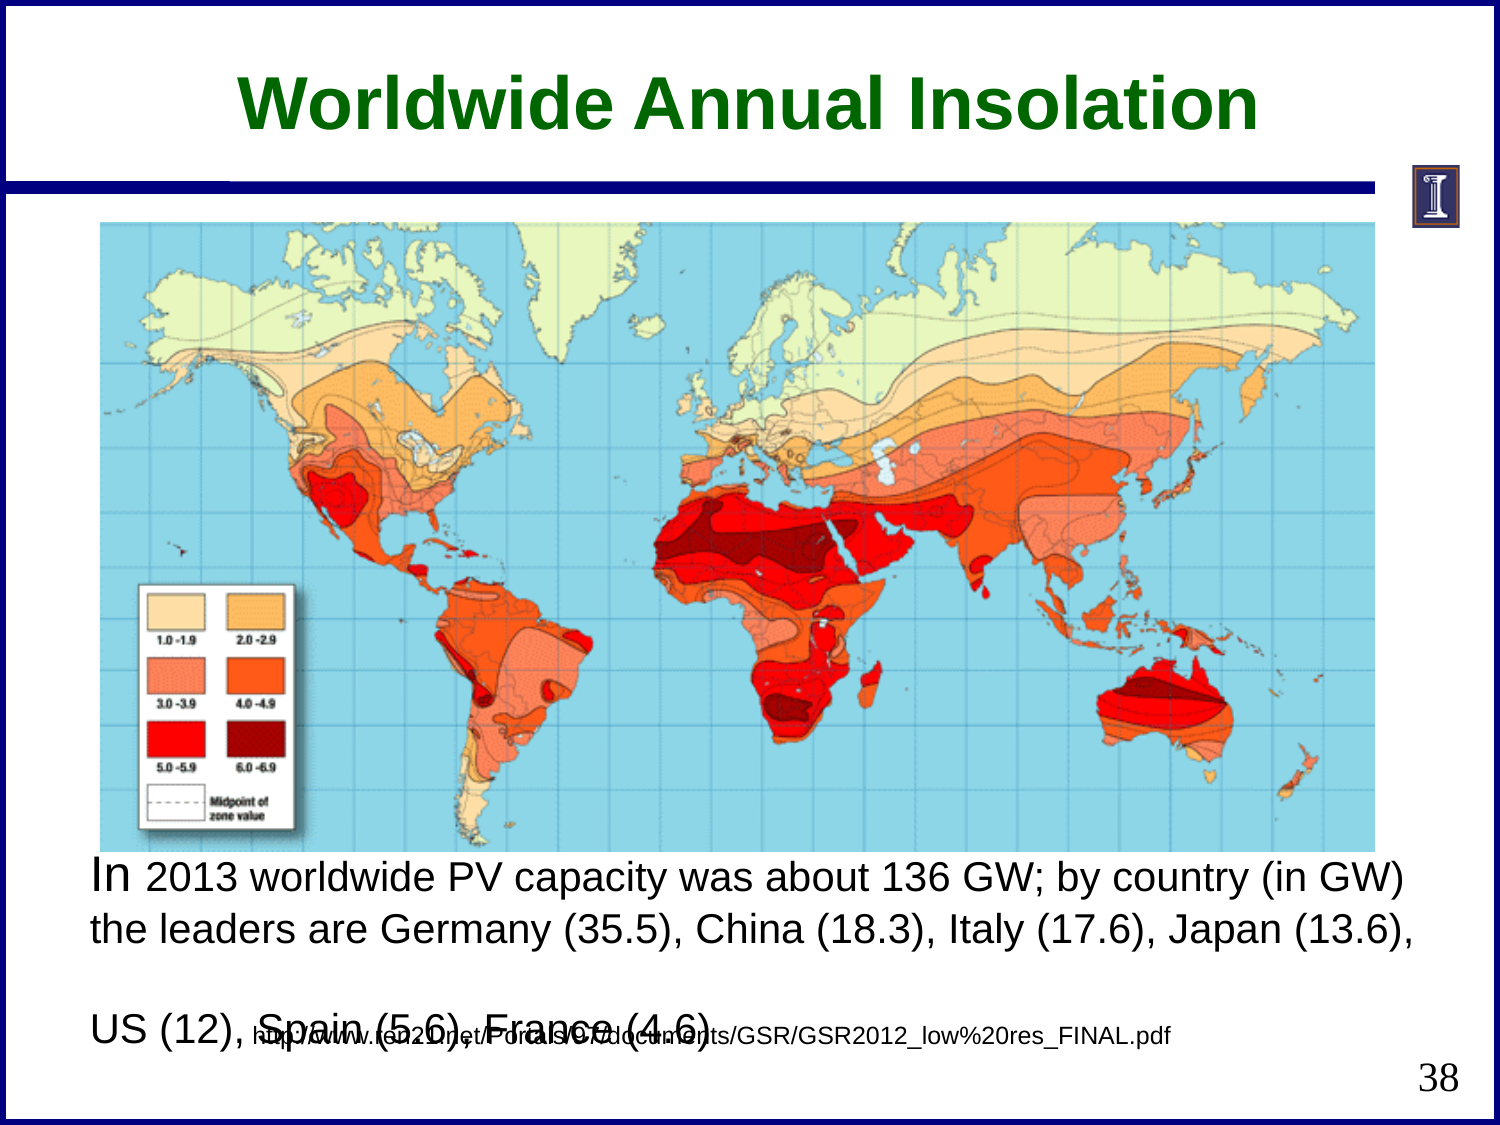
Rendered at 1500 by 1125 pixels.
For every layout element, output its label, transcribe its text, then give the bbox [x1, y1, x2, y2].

title Worldwide Annual Insolation [112, 37, 1388, 163]
slide_number 38 [1162, 1037, 1476, 1113]
text_box In 2013 worldwide PV capacity was about 136 GW; by country (in GW) the leaders are Germany (35.5), China (18.3), Italy (17.6), Japan (13.6), US (12), Spain (5.6), France (4.6) [74, 833, 1438, 1059]
picture [99, 222, 1376, 853]
picture [1412, 165, 1460, 228]
